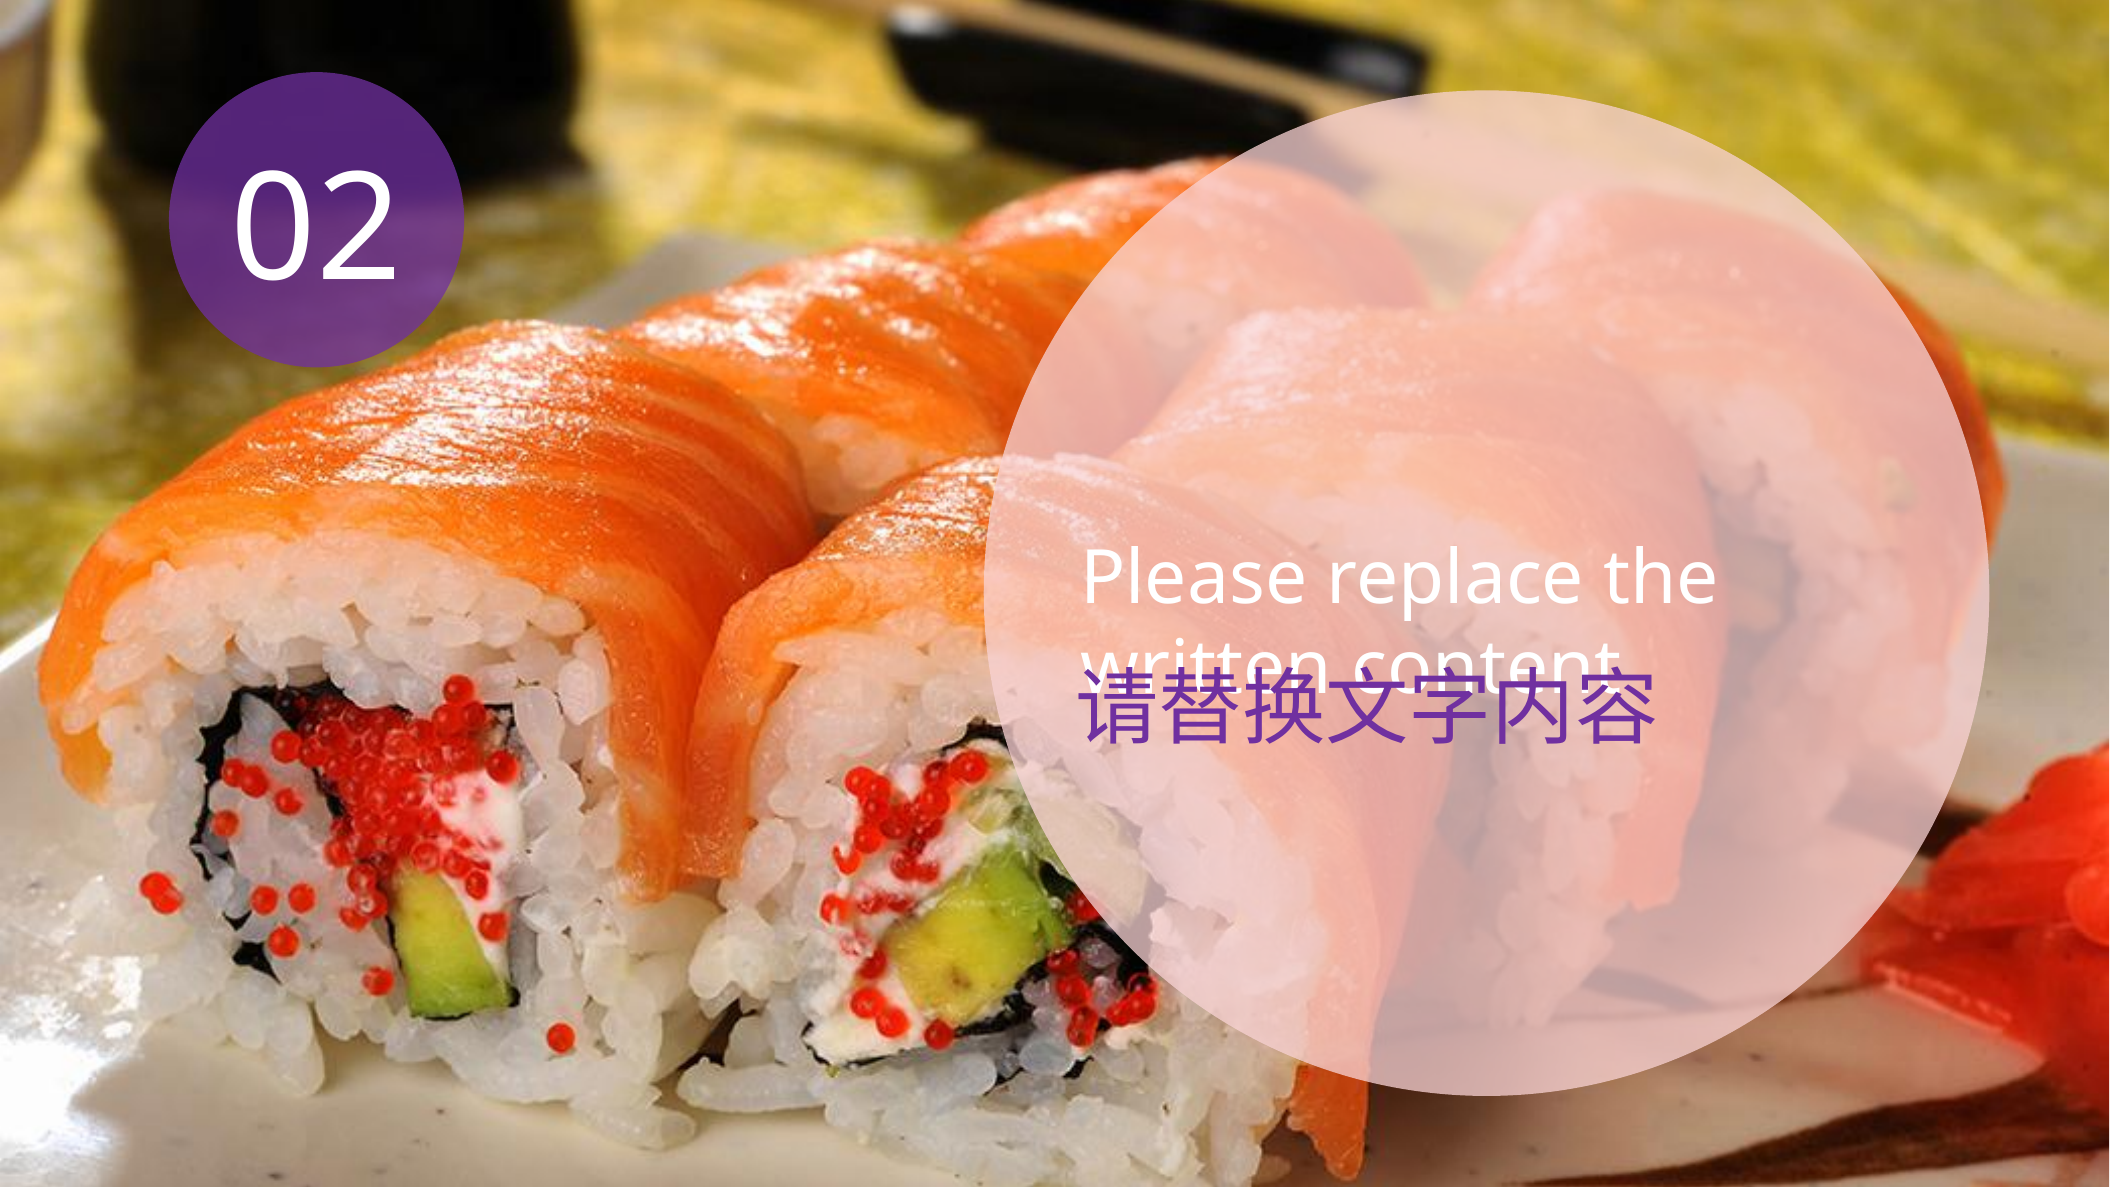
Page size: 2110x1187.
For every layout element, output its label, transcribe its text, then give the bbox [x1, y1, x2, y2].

text_box 02 [167, 71, 466, 369]
text_box Please replace the written content [1065, 521, 1973, 716]
text_box [982, 89, 1991, 1097]
text_box 请替换文字内容 [1033, 627, 1673, 762]
text_box [0, 0, 2110, 1187]
